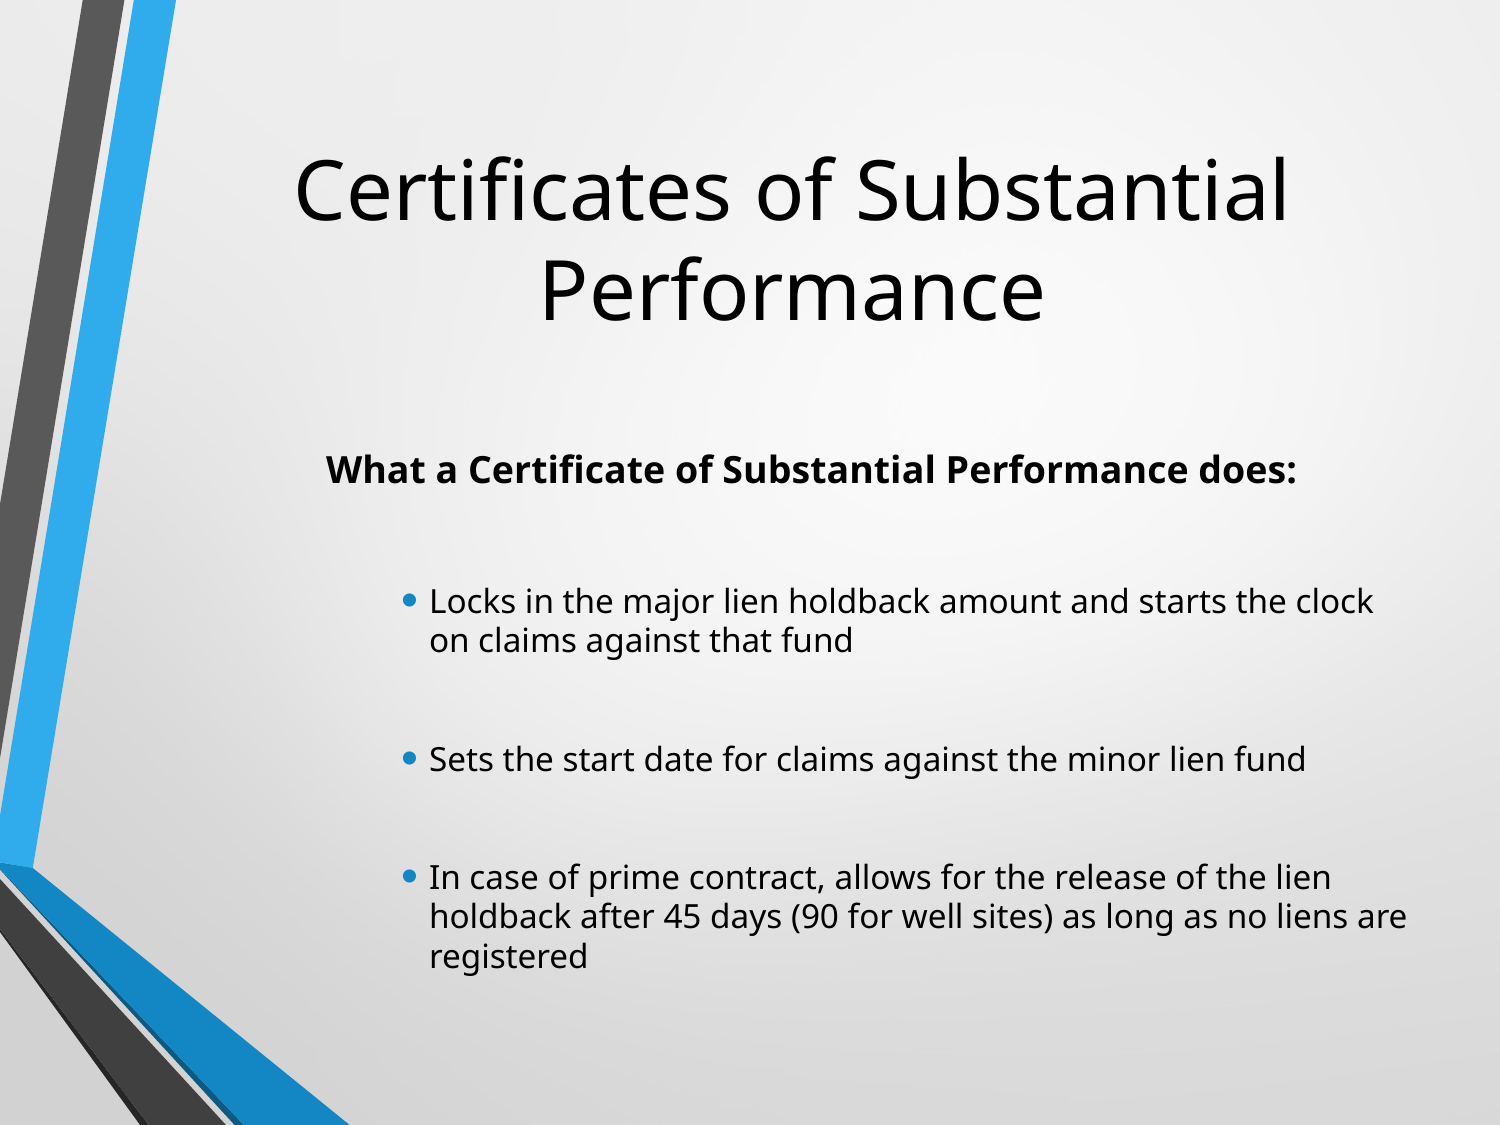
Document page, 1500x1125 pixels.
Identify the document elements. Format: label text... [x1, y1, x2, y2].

title Certificates of Substantial Performance [161, 75, 1425, 400]
list What a Certificate of Substantial Performance does: Locks in the major lien holdback amount and starts the clock on claims against that fund Sets the start date for claims against the minor lien fund In case of prime contract, allows for the release of the lien holdback after 45 days (90 for well sites) as long as no liens are registered [161, 437, 1425, 985]
